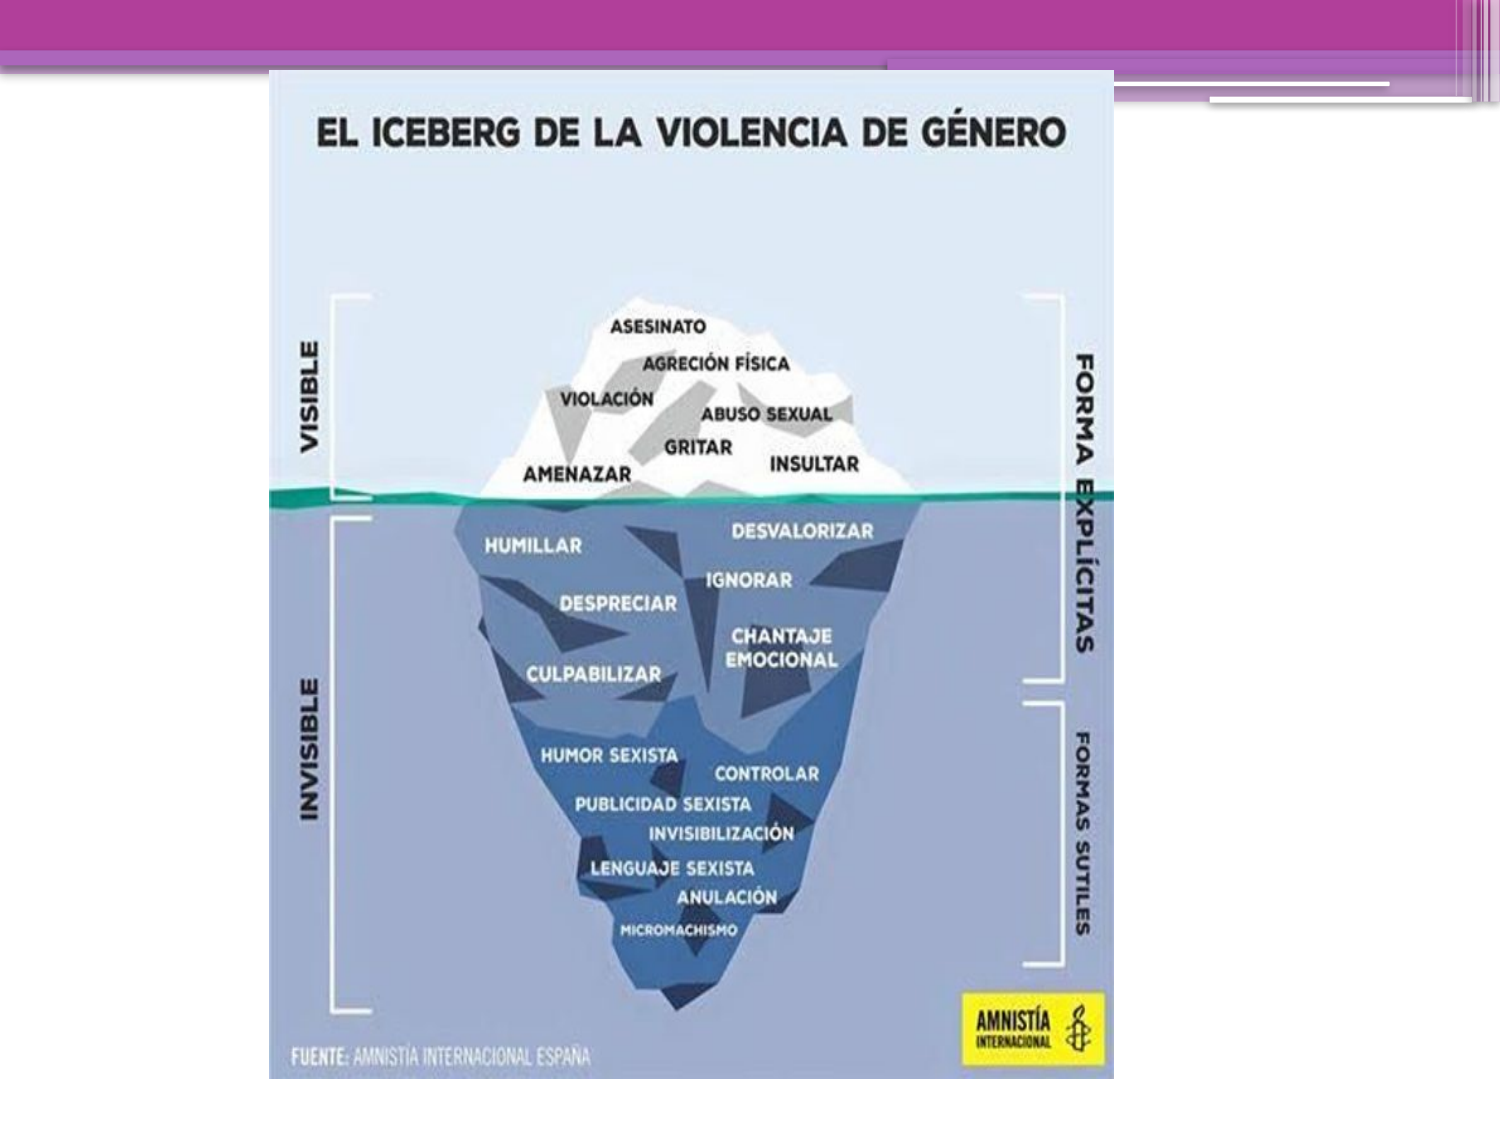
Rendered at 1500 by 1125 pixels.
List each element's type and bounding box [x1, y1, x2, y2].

list [269, 70, 1114, 1079]
